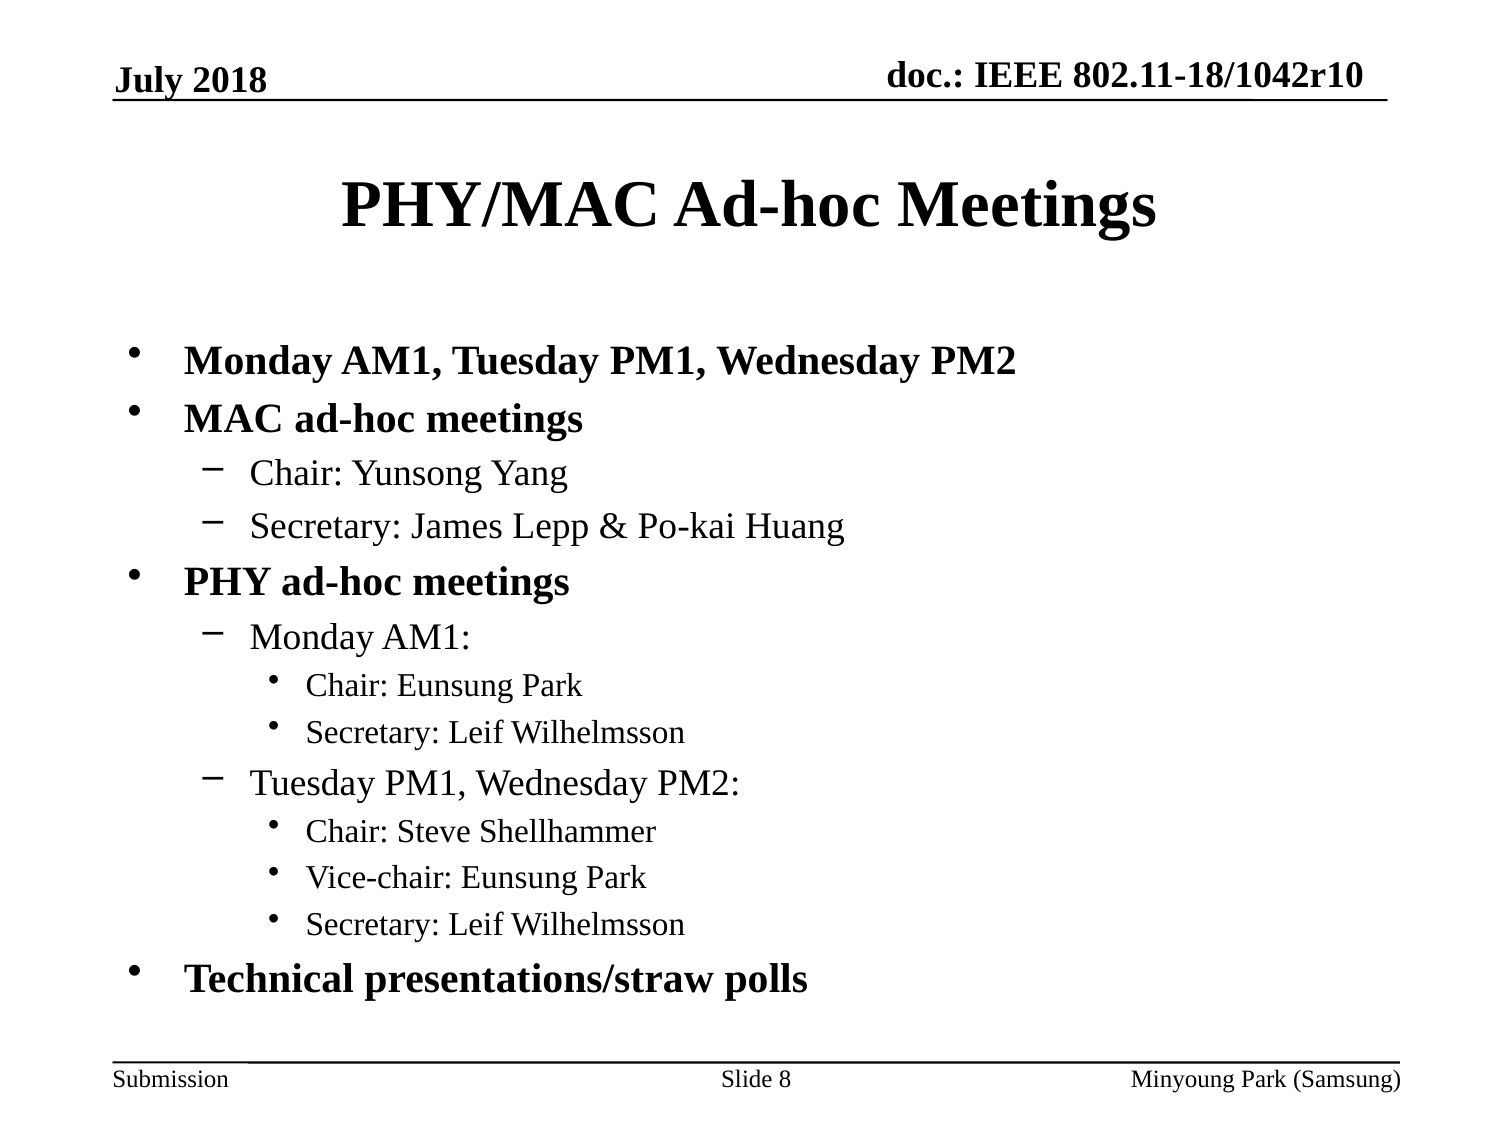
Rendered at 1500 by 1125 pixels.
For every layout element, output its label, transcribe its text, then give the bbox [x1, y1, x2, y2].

title PHY/MAC Ad-hoc Meetings [112, 112, 1388, 288]
slide_number Slide 8 [712, 1061, 800, 1093]
footer Minyoung Park (Samsung) [949, 1061, 1402, 1093]
list Monday AM1, Tuesday PM1, Wednesday PM2 MAC ad-hoc meetings Chair: Yunsong Yang Secretary: James Lepp & Po-kai Huang PHY ad-hoc meetings Monday AM1: Chair: Eunsung Park Secretary: Leif Wilhelmsson Tuesday PM1, Wednesday PM2: Chair: Steve Shellhammer Vice-chair: Eunsung Park Secretary: Leif Wilhelmsson Technical presentations/straw polls [112, 324, 1388, 1000]
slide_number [114, 54, 335, 101]
